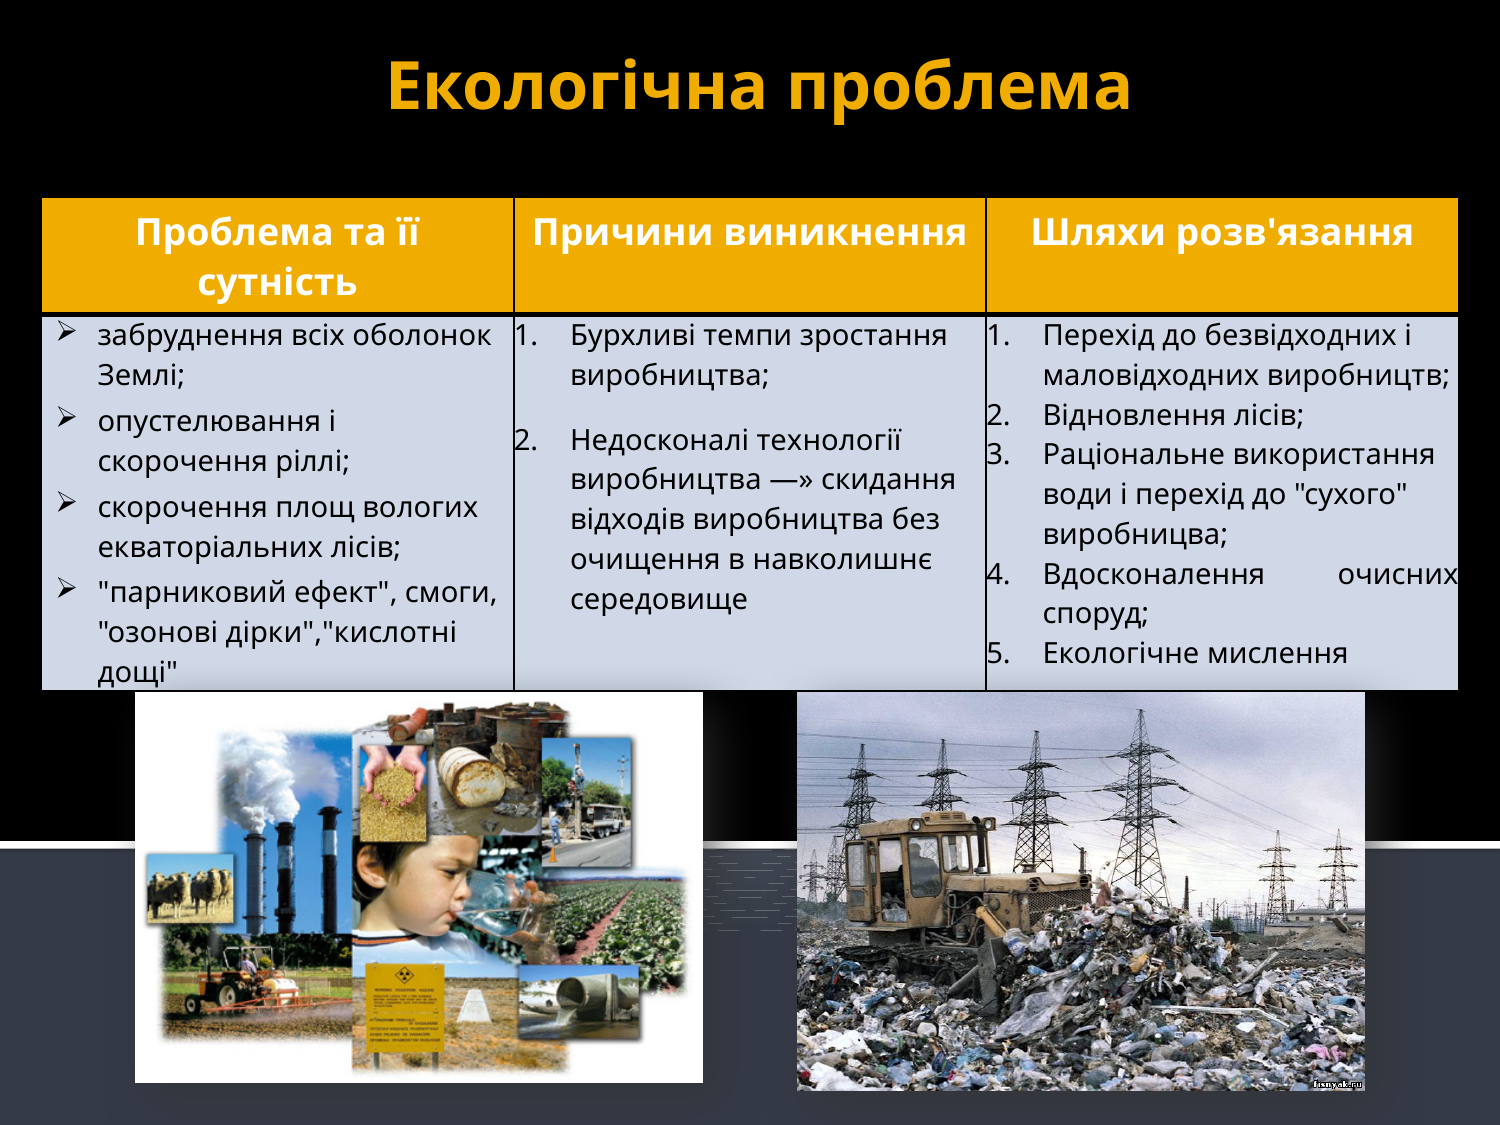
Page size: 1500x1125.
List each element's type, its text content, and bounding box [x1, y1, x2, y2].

table_header Шляхи розв'язання [987, 198, 1458, 312]
picture [797, 692, 1365, 1092]
title Екологічна проблема [29, 42, 1483, 161]
table_cell Перехід до безвідходних і маловідходних виробництв; Відновлення лісів; Раціональне використання води і перехід до "сухого" виробницва; Вдосконалення очисних споруд; Екологічне мислення [987, 317, 1458, 690]
table_cell забруднення всіх оболонок Землі; опустелювання і скорочення ріллі; скорочення площ вологих екваторіальних лісів; "парниковий ефект", смоги, "озонові дірки","кислотні дощі" [42, 317, 513, 690]
table_header Причини виникнення [515, 198, 985, 312]
table_cell Бурхливі темпи зростання виробництва; Недосконалі технології виробництва —» скидання відходів виробництва без очищення в навколишнє середовище [515, 317, 985, 690]
table_header Проблема та її сутність [42, 198, 513, 312]
picture [135, 692, 703, 1083]
